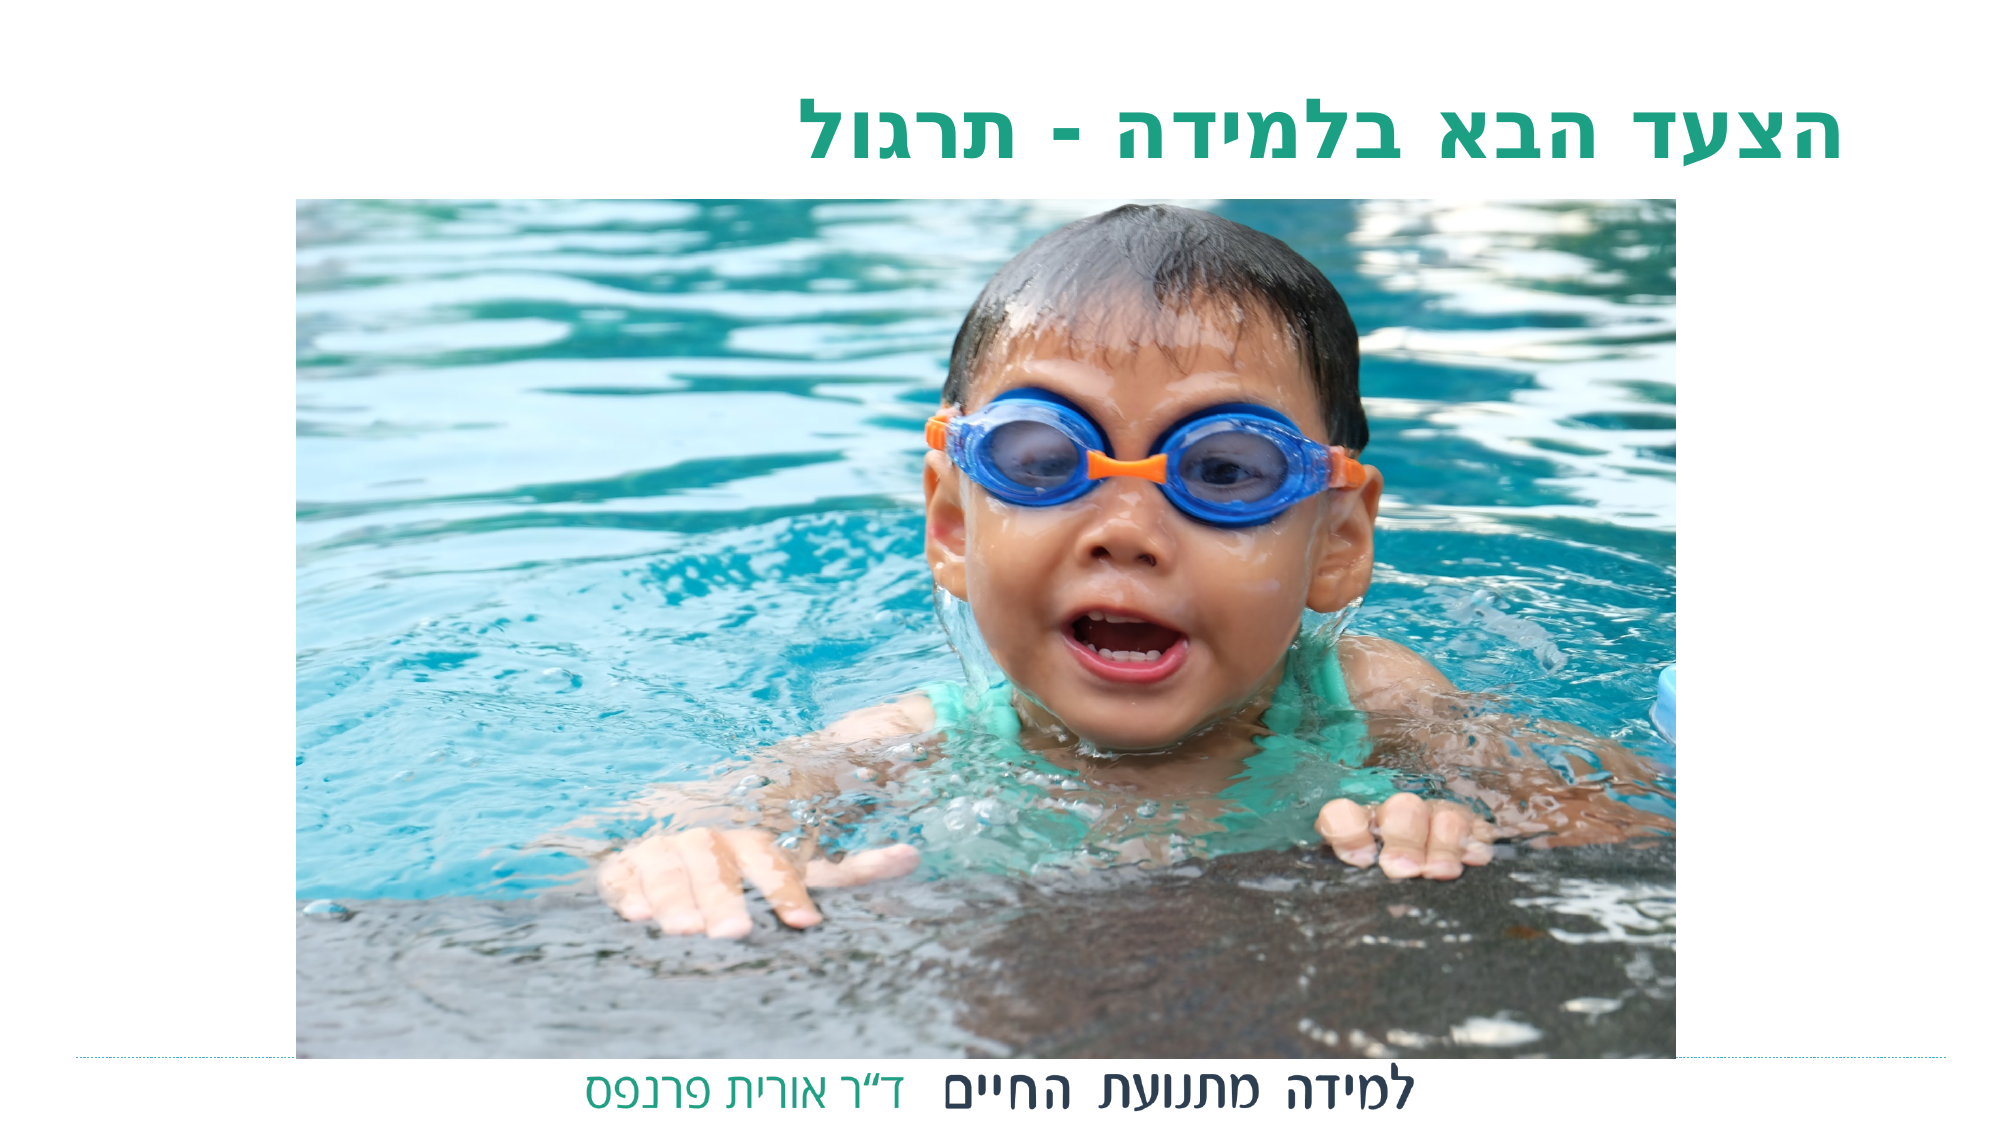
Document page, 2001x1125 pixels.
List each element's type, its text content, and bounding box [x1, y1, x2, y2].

title הצעד הבא בלמידה - תרגול [137, 59, 1863, 204]
picture [296, 199, 1676, 1117]
